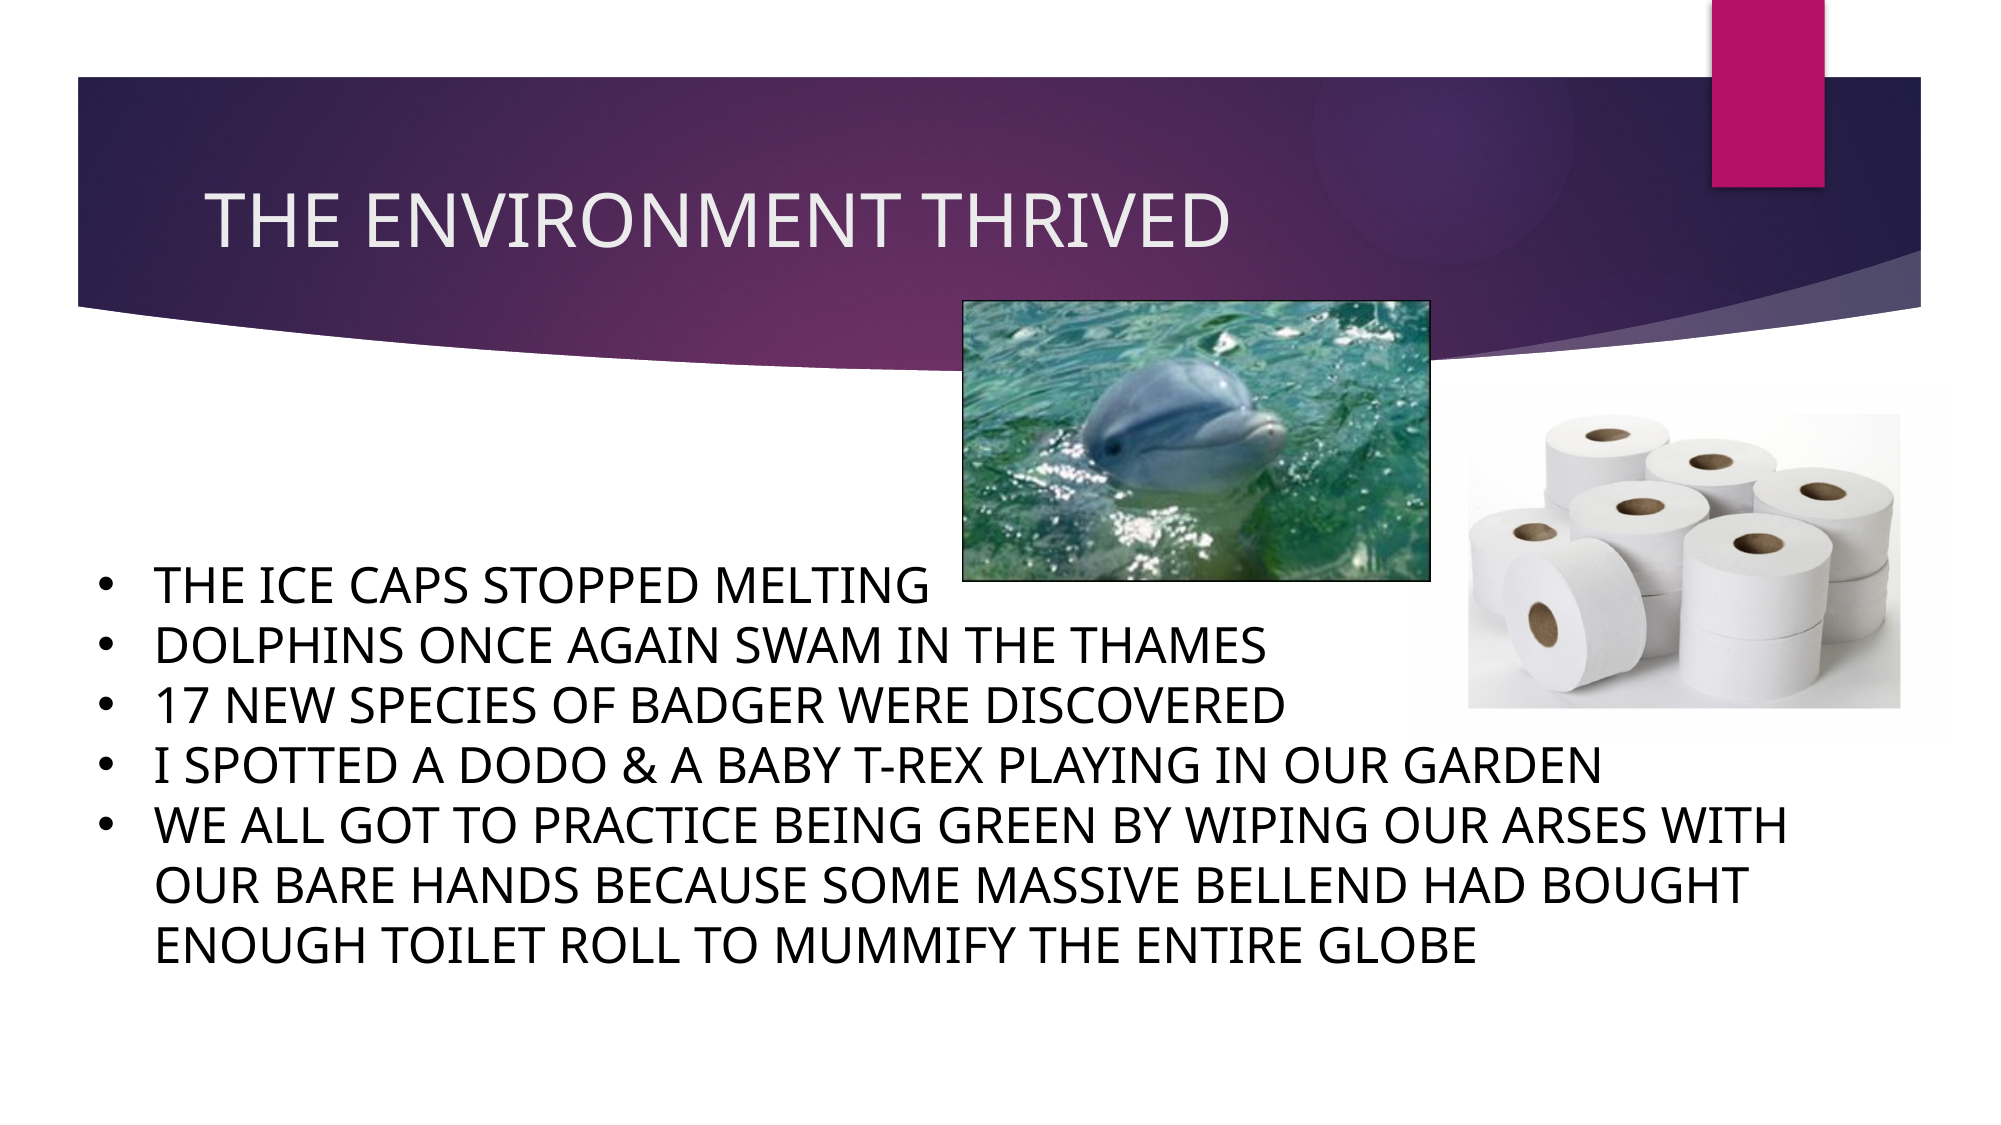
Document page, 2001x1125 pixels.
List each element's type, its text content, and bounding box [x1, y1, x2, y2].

picture [961, 300, 1951, 744]
title THE ENVIRONMENT THRIVED [189, 159, 1627, 276]
text_box THE ICE CAPS STOPPED MELTING DOLPHINS ONCE AGAIN SWAM IN THE THAMES 17 NEW SPECIES OF BADGER WERE DISCOVERED I SPOTTED A DODO & A BABY T-REX PLAYING IN OUR GARDEN WE ALL GOT TO PRACTICE BEING GREEN BY WIPING OUR ARSES WITH OUR BARE HANDS BECAUSE SOME MASSIVE BELLEND HAD BOUGHT ENOUGH TOILET ROLL TO MUMMIFY THE ENTIRE GLOBE [82, 500, 1918, 981]
